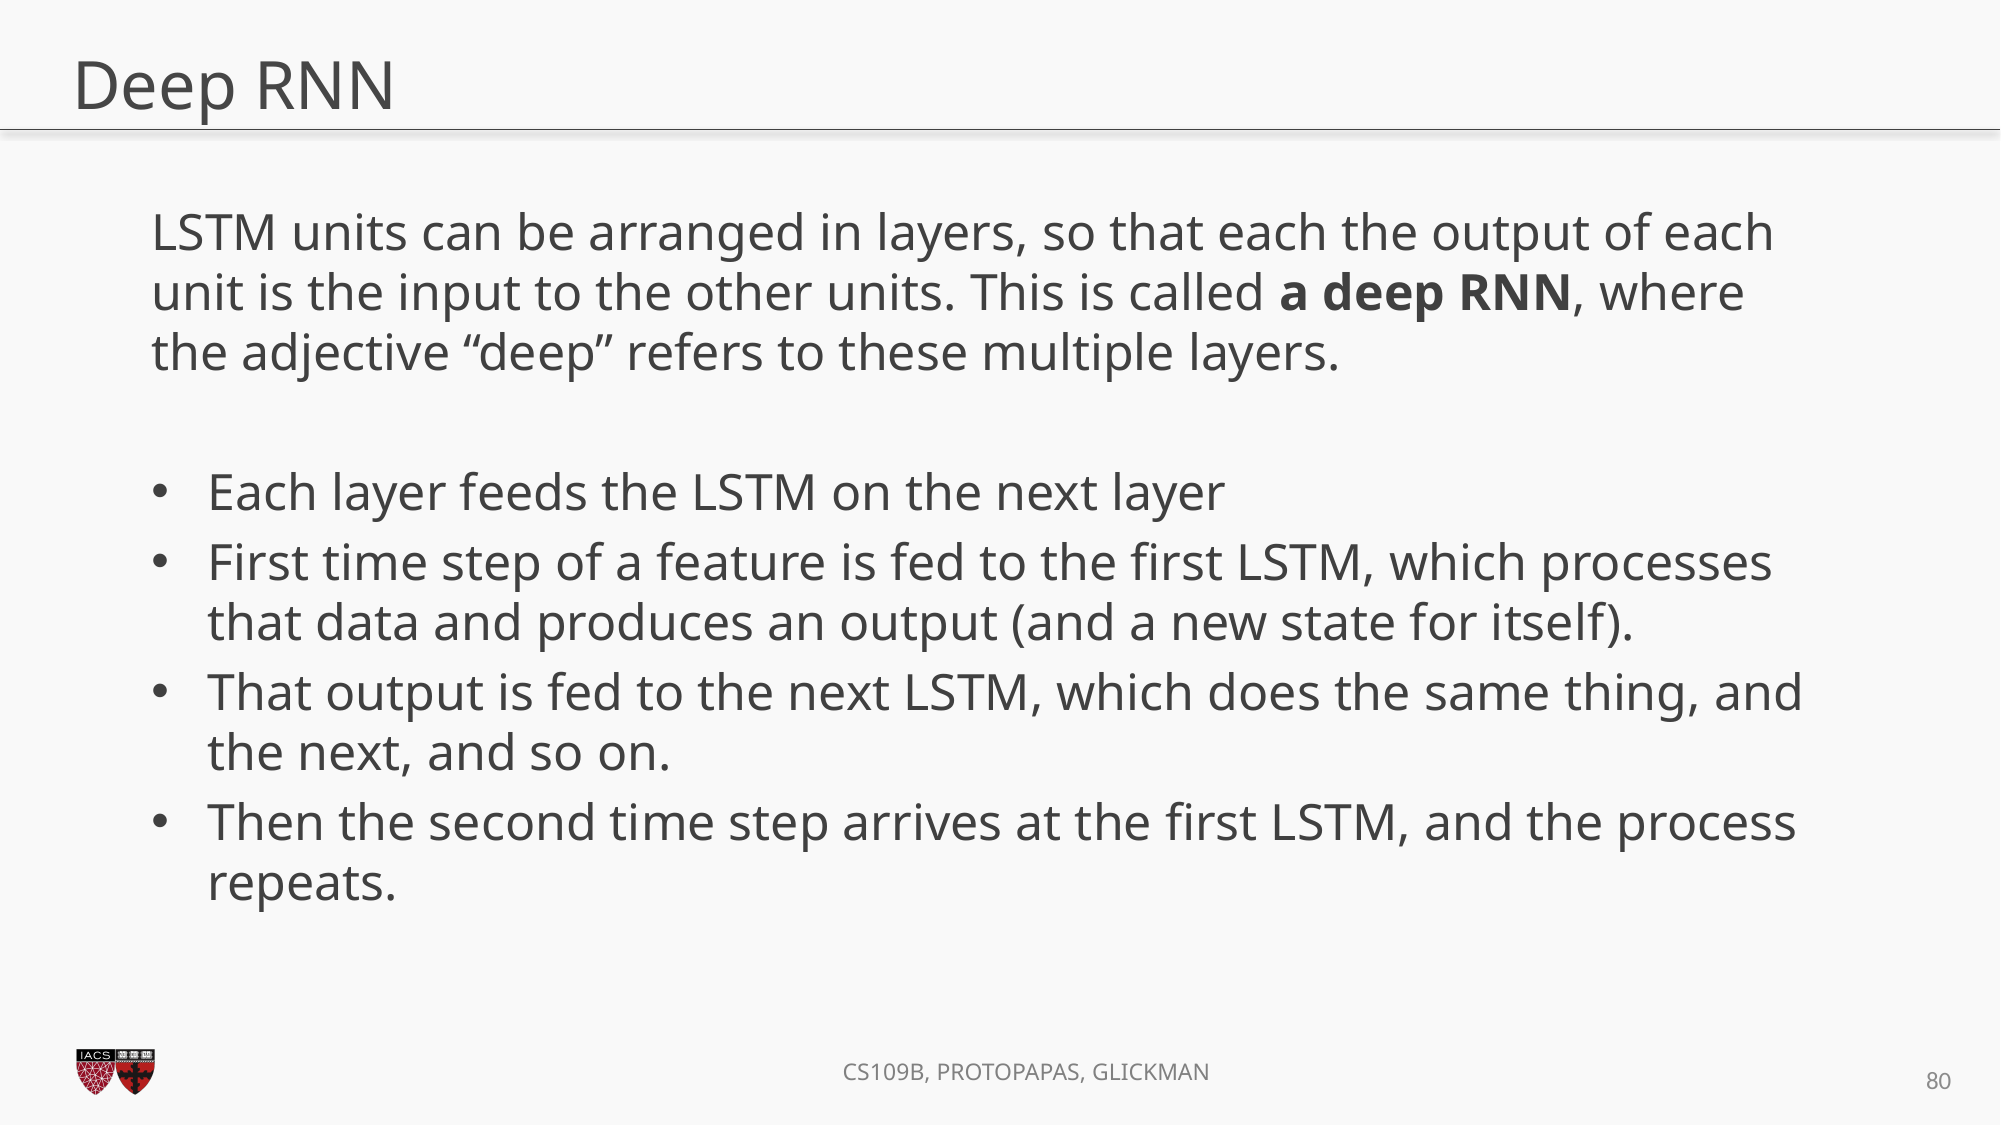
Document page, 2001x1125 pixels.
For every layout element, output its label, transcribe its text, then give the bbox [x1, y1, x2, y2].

list LSTM units can be arranged in layers, so that each the output of each unit is the input to the other units. This is called a deep RNN, where the adjective “deep” refers to these multiple layers. Each layer feeds the LSTM on the next layer First time step of a feature is fed to the first LSTM, which processes that data and produces an output (and a new state for itself). That output is fed to the next LSTM, which does the same thing, and the next, and so on. Then the second time step arrives at the first LSTM, and the process repeats. [136, 193, 1831, 540]
picture [75, 1049, 155, 1095]
slide_number 80 [1500, 1050, 1967, 1110]
title Deep RNN [57, 35, 1943, 162]
